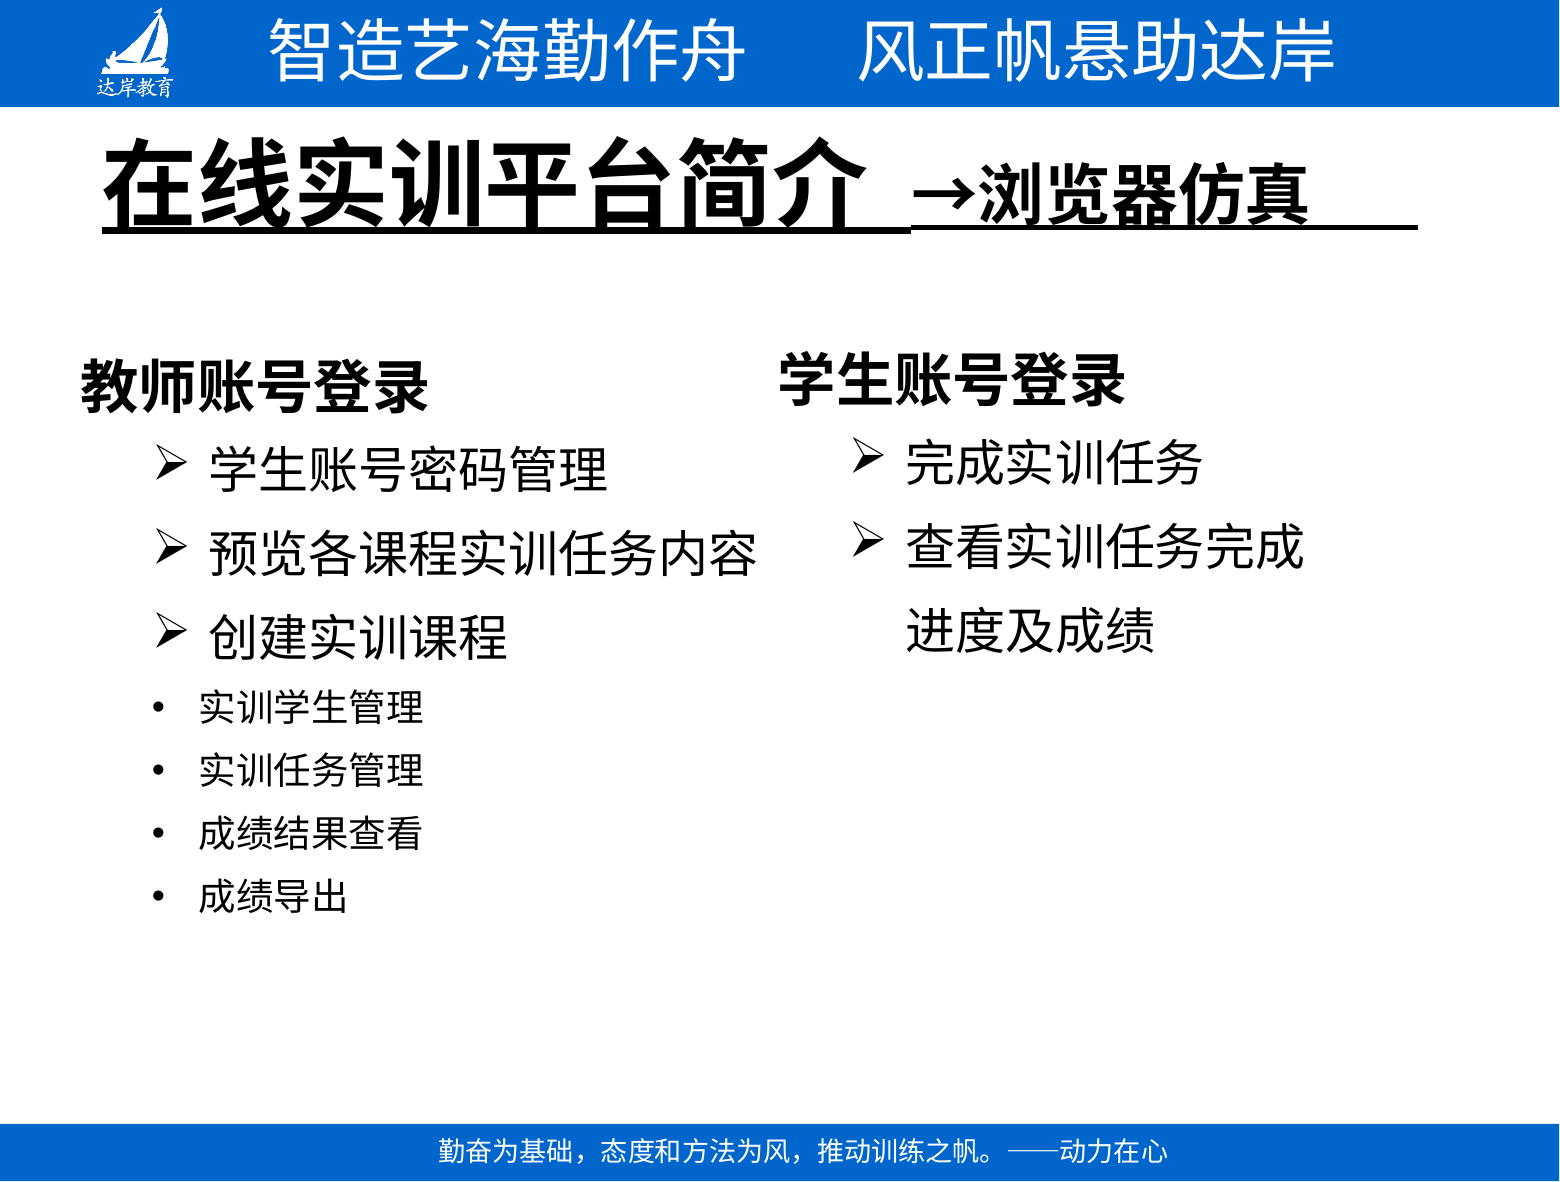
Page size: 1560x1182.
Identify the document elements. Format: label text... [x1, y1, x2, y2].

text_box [65, 335, 1508, 796]
text_box 在线实训平台简介 →浏览器仿真 [66, 107, 1470, 257]
picture [91, 7, 176, 103]
